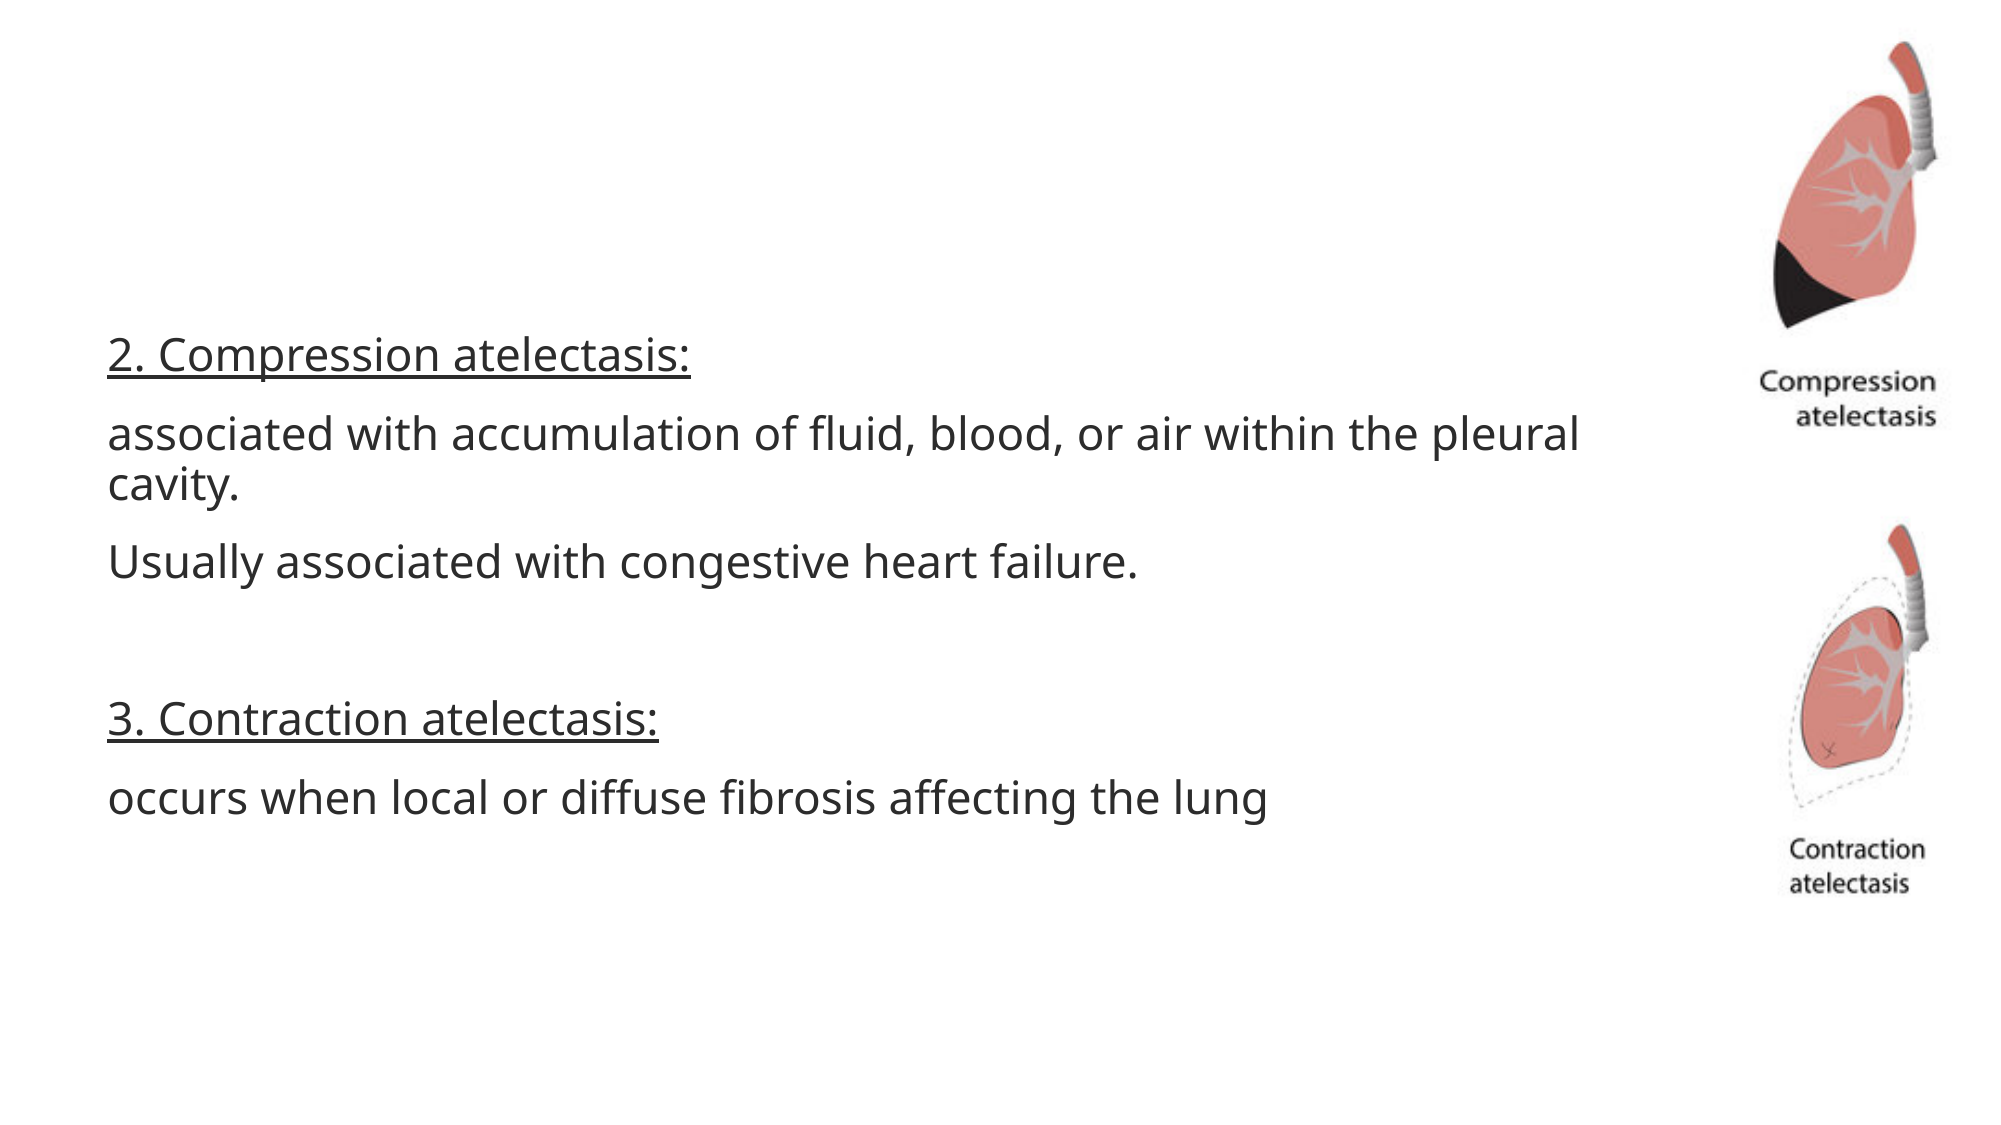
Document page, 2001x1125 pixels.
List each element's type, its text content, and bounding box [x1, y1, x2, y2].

list 2. Compression atelectasis: associated with accumulation of fluid, blood, or air within the pleural cavity. Usually associated with congestive heart failure. 3. Contraction atelectasis: occurs when local or diffuse fibrosis affecting the lung [62, 324, 1603, 1125]
picture [1734, 18, 1970, 477]
picture [1734, 506, 1970, 1004]
